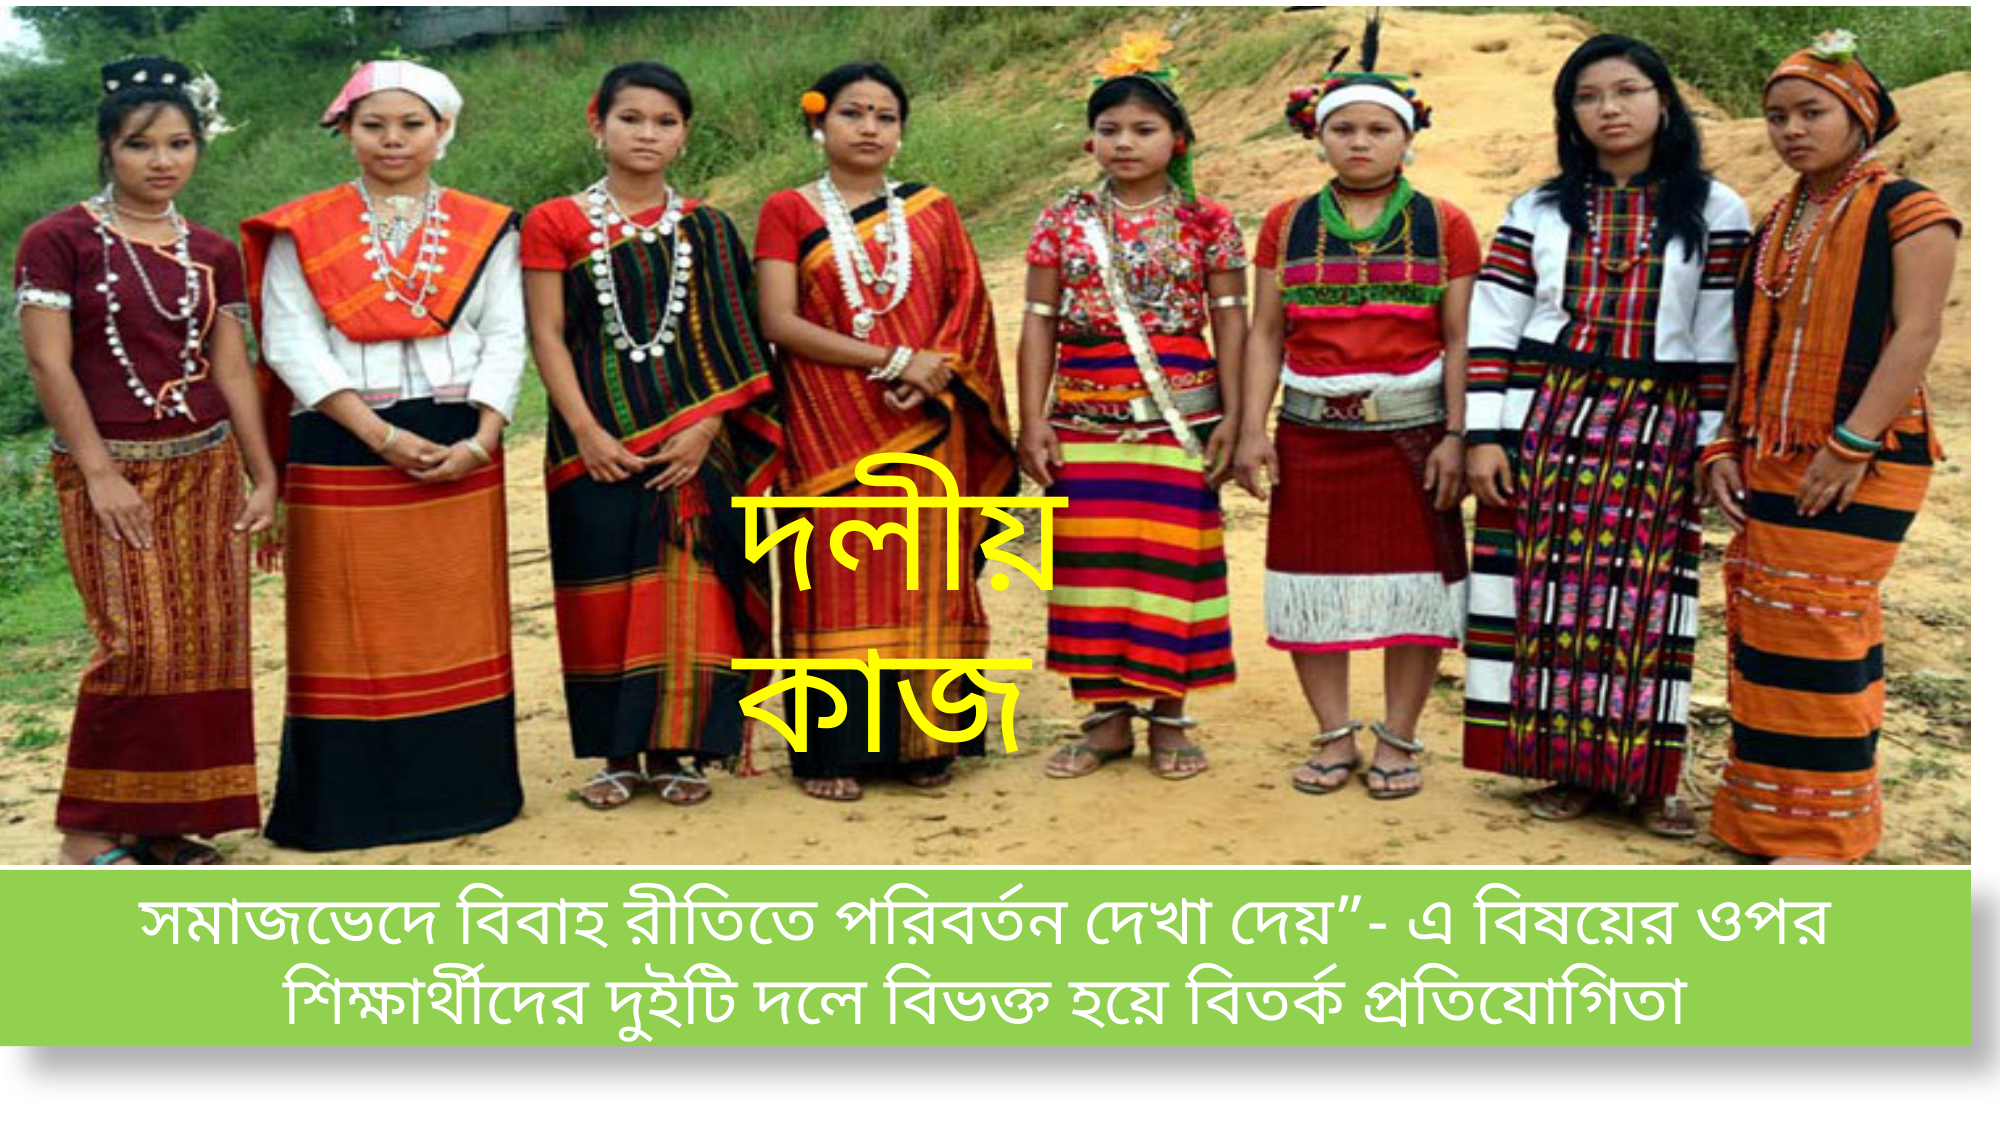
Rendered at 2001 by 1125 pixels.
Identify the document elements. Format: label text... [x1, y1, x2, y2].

text_box সমাজভেদে বিবাহ রীতিতে পরিবর্তন দেখা দেয়”- এ বিষয়ের ওপর শিক্ষার্থীদের দুইটি দলে বিভক্ত হয়ে বিতর্ক প্রতিযোগিতা [0, 869, 1972, 1047]
picture [0, 6, 1971, 865]
